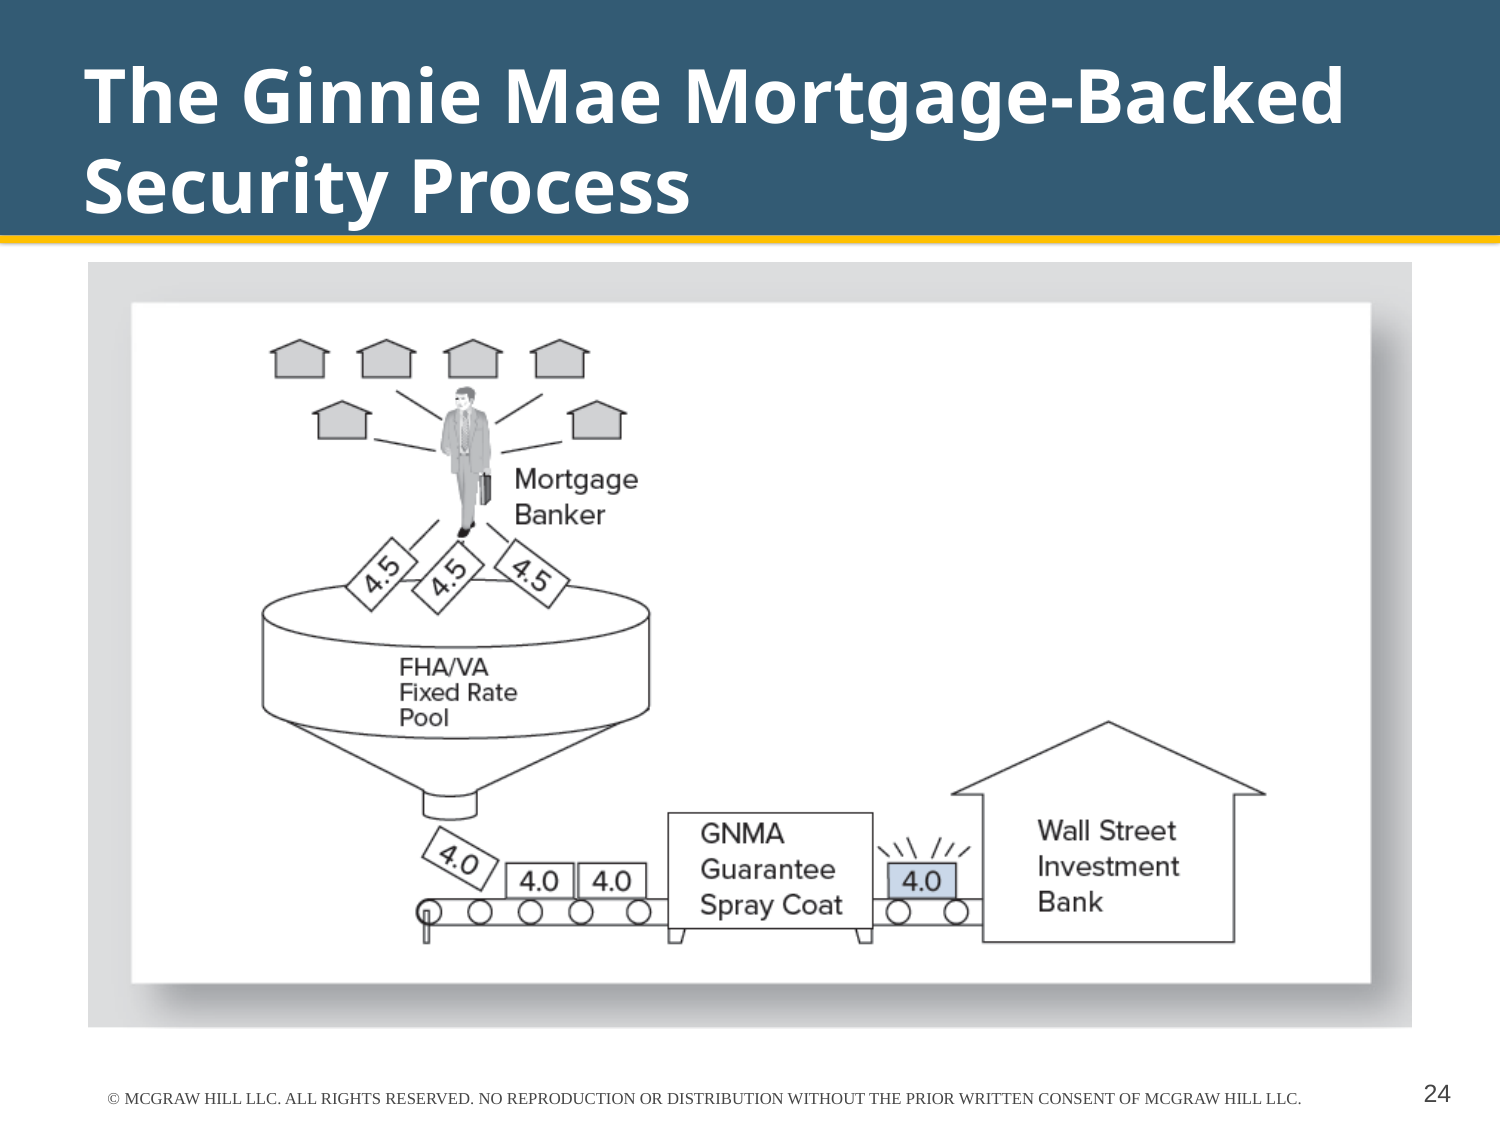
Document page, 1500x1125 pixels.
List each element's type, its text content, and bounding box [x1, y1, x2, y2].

picture [88, 262, 1412, 1029]
title The Ginnie Mae Mortgage-Backed Security Process [68, 39, 1482, 239]
footer © MCGRAW HILL LLC. ALL RIGHTS RESERVED. NO REPRODUCTION OR DISTRIBUTION WITHOUT THE PRIOR WRITTEN CONSENT OF MCGRAW HILL LLC. [75, 1062, 1337, 1108]
slide_number 24 [1345, 1062, 1467, 1108]
